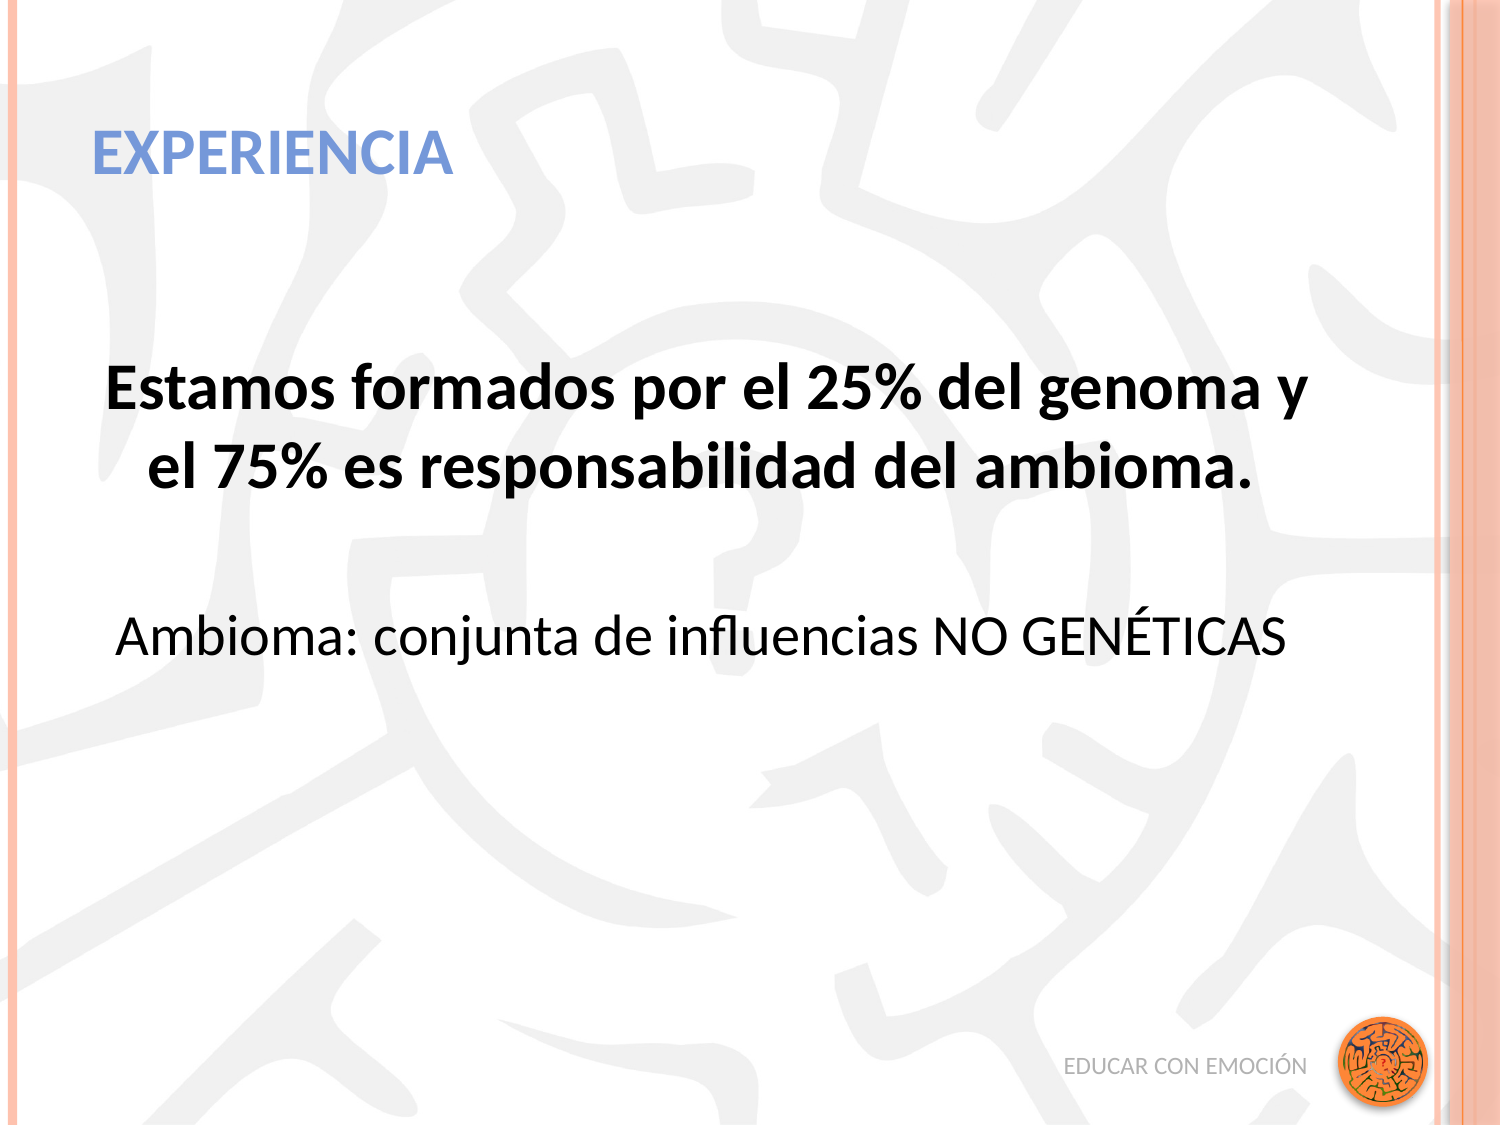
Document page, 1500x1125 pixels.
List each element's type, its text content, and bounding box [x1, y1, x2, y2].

footer EDUCAR CON EMOCIÓN [549, 1035, 1329, 1095]
picture [0, 0, 7, 1125]
title EXPERIENCIA [76, 7, 1302, 195]
list Estamos formados por el 25% del genoma y el 75% es responsabilidad del ambioma. Ambioma: conjunta de influencias NO GENÉTICAS [75, 262, 1329, 1062]
picture [18, 0, 1434, 1125]
picture [1441, 0, 1449, 1125]
